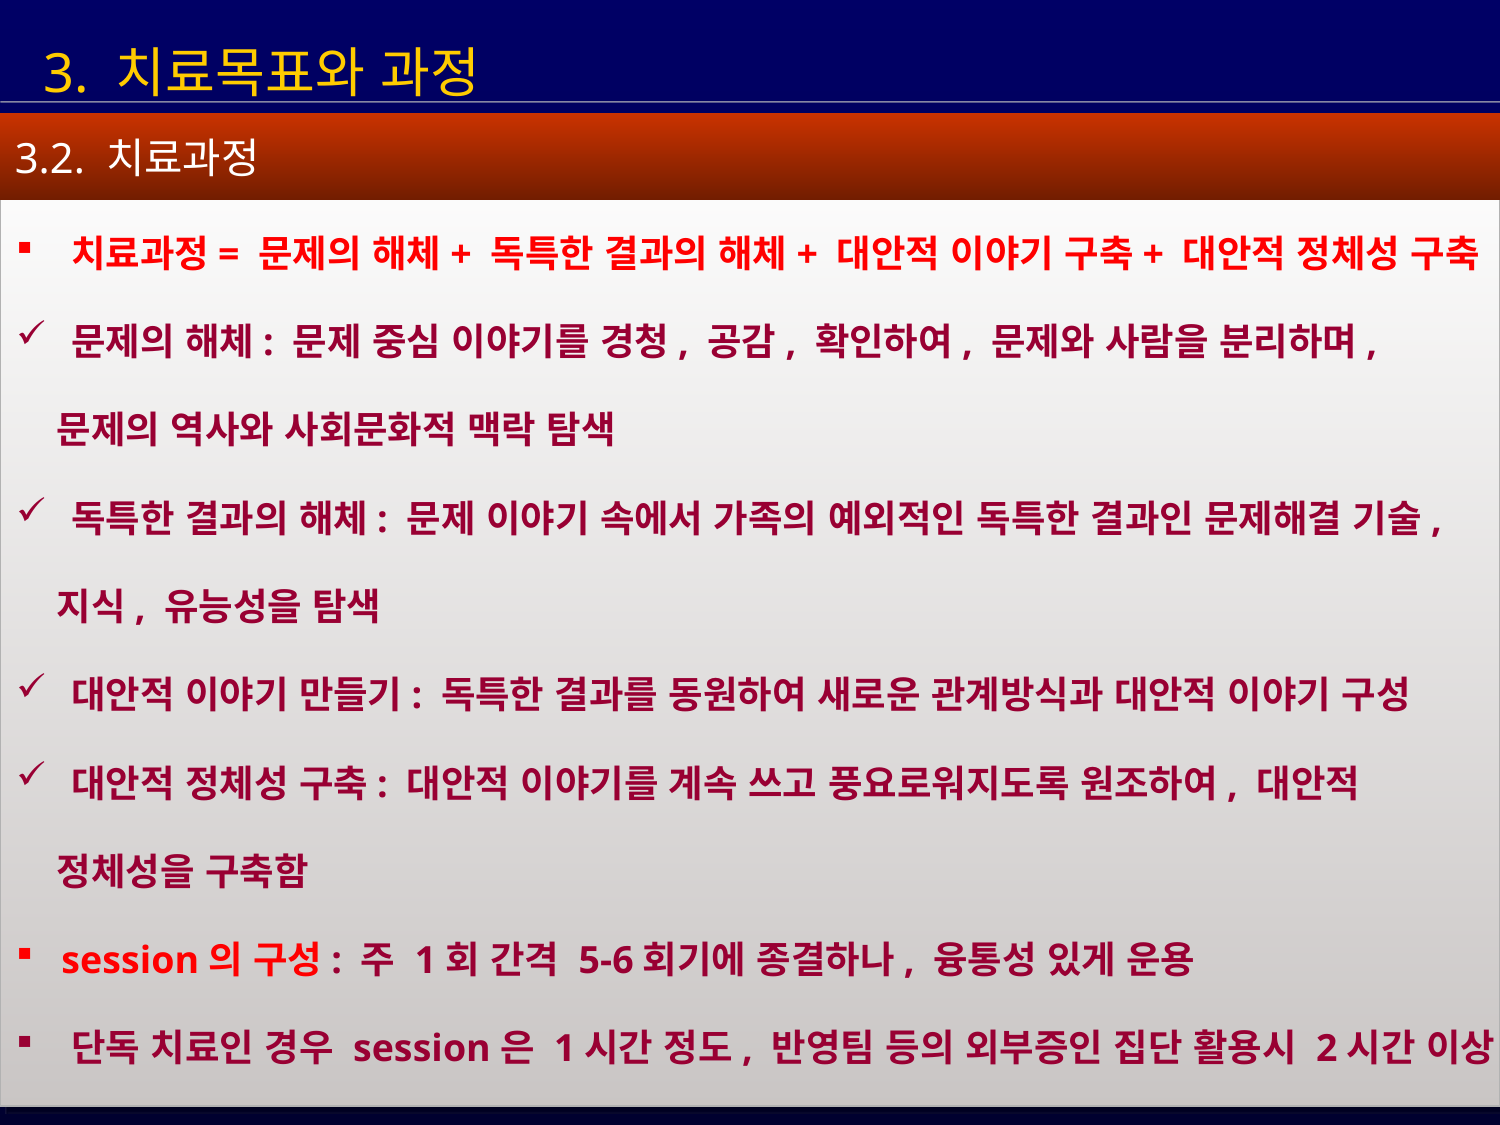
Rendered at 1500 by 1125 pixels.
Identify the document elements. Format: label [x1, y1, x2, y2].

text_box [0, 30, 1500, 1107]
